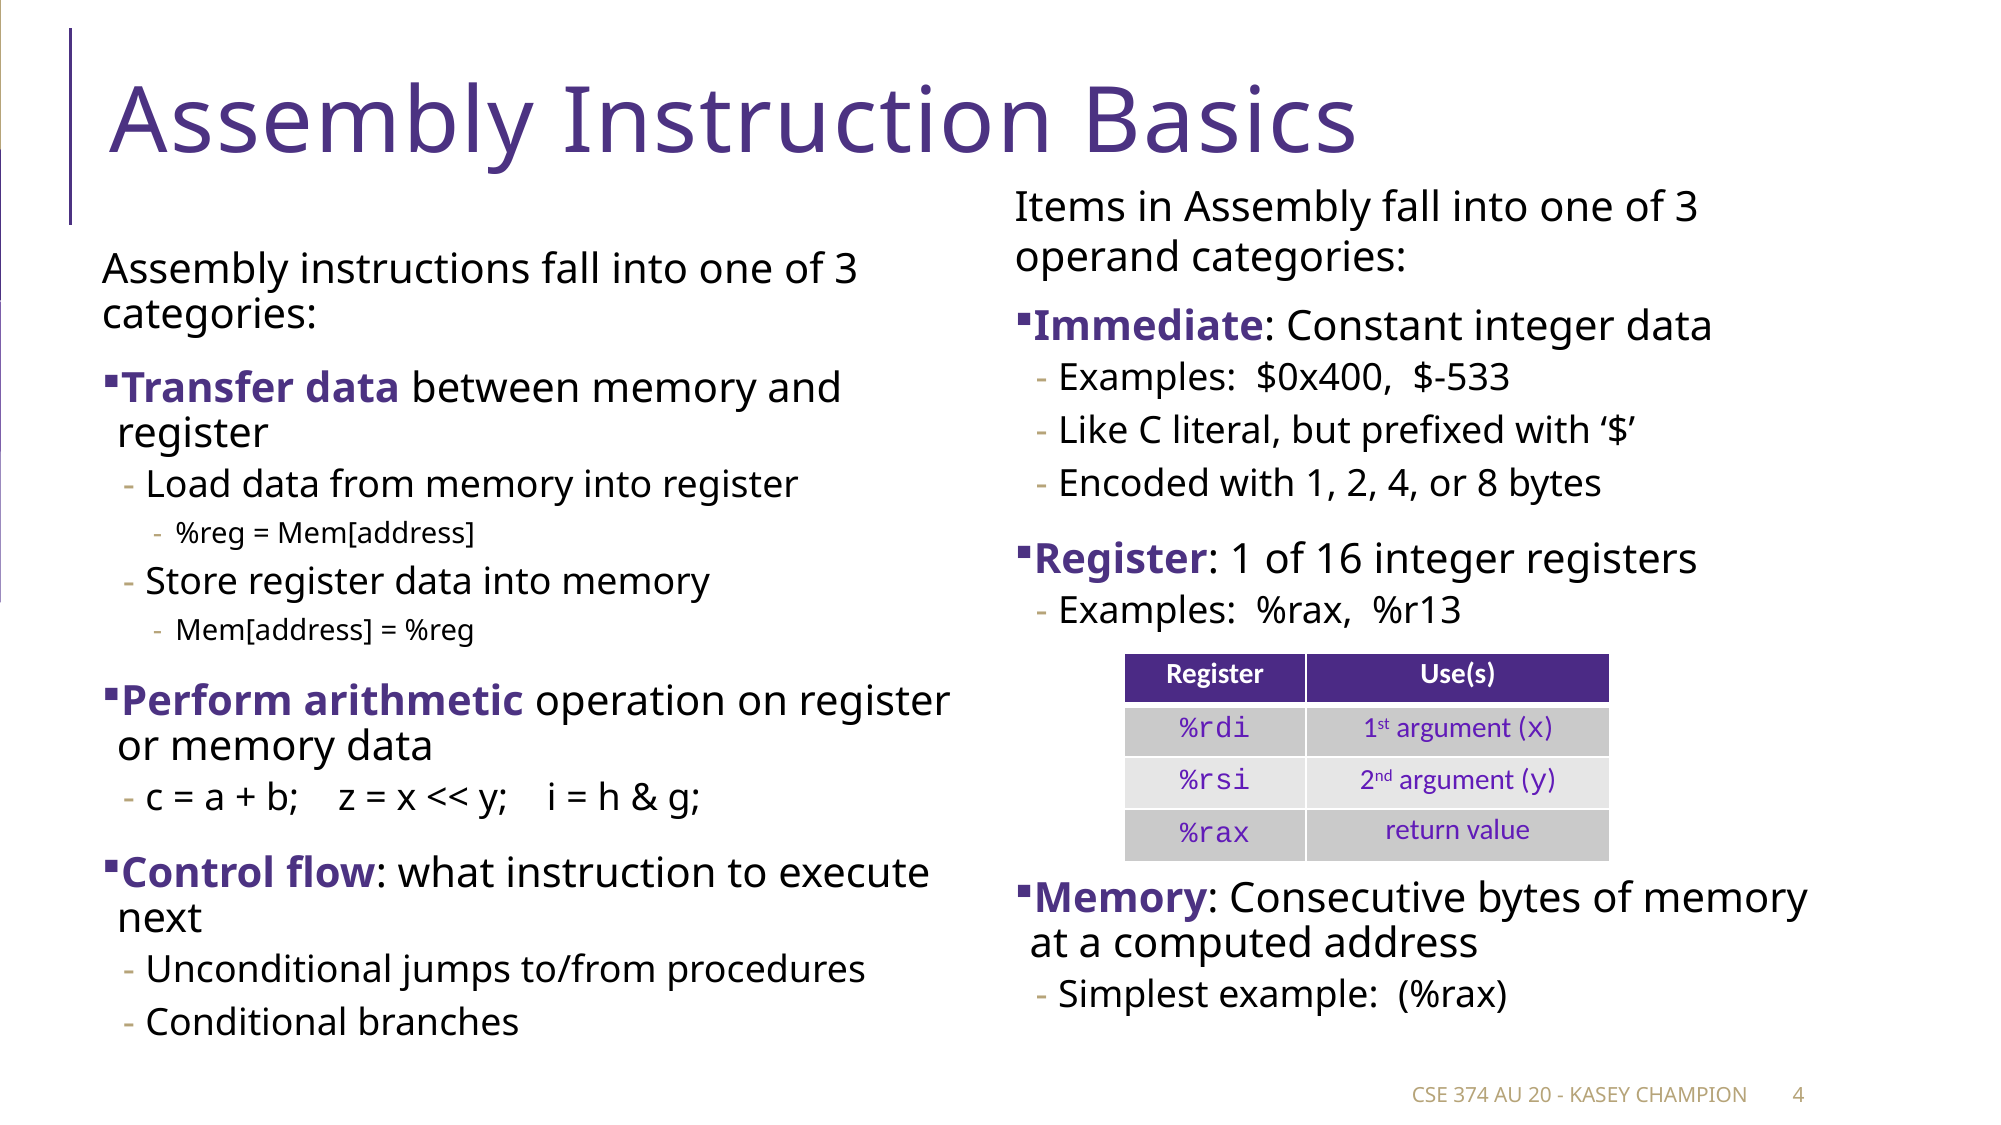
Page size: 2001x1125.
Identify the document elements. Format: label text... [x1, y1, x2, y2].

table_header Register [1125, 654, 1305, 702]
table_cell 1st argument (x) [1307, 708, 1609, 756]
slide_number 4 [1777, 1073, 1938, 1119]
table_cell %rax [1125, 810, 1305, 861]
text_box Items in Assembly fall into one of 3 operand categories: Immediate: Constant integer data Examples: $0x400, $-533 Like C literal, but prefixed with ‘$’ Encoded with 1, 2, 4, or 8 bytes Register: 1 of 16 integer registers Examples: %rax, %r13 Memory: Consecutive bytes of memory at a computed address Simplest example: (%rax) [999, 172, 1834, 1024]
list Assembly instructions fall into one of 3 categories: Transfer data between memory and register Load data from memory into register %reg = Mem[address] Store register data into memory Mem[address] = %reg Perform arithmetic operation on register or memory data c = a + b; z = x << y; i = h & g; Control flow: what instruction to execute next Unconditional jumps to/from procedures Conditional branches [94, 240, 978, 1035]
table_cell %rsi [1125, 758, 1305, 808]
table_header Use(s) [1307, 654, 1609, 702]
footer CSE 374 au 20 - Kasey Champion [794, 1073, 1763, 1119]
title Assembly Instruction Basics [94, 43, 1930, 210]
table_cell %rdi [1125, 708, 1305, 756]
table_cell 2nd argument (y) [1307, 758, 1609, 808]
table_cell return value [1307, 810, 1609, 861]
